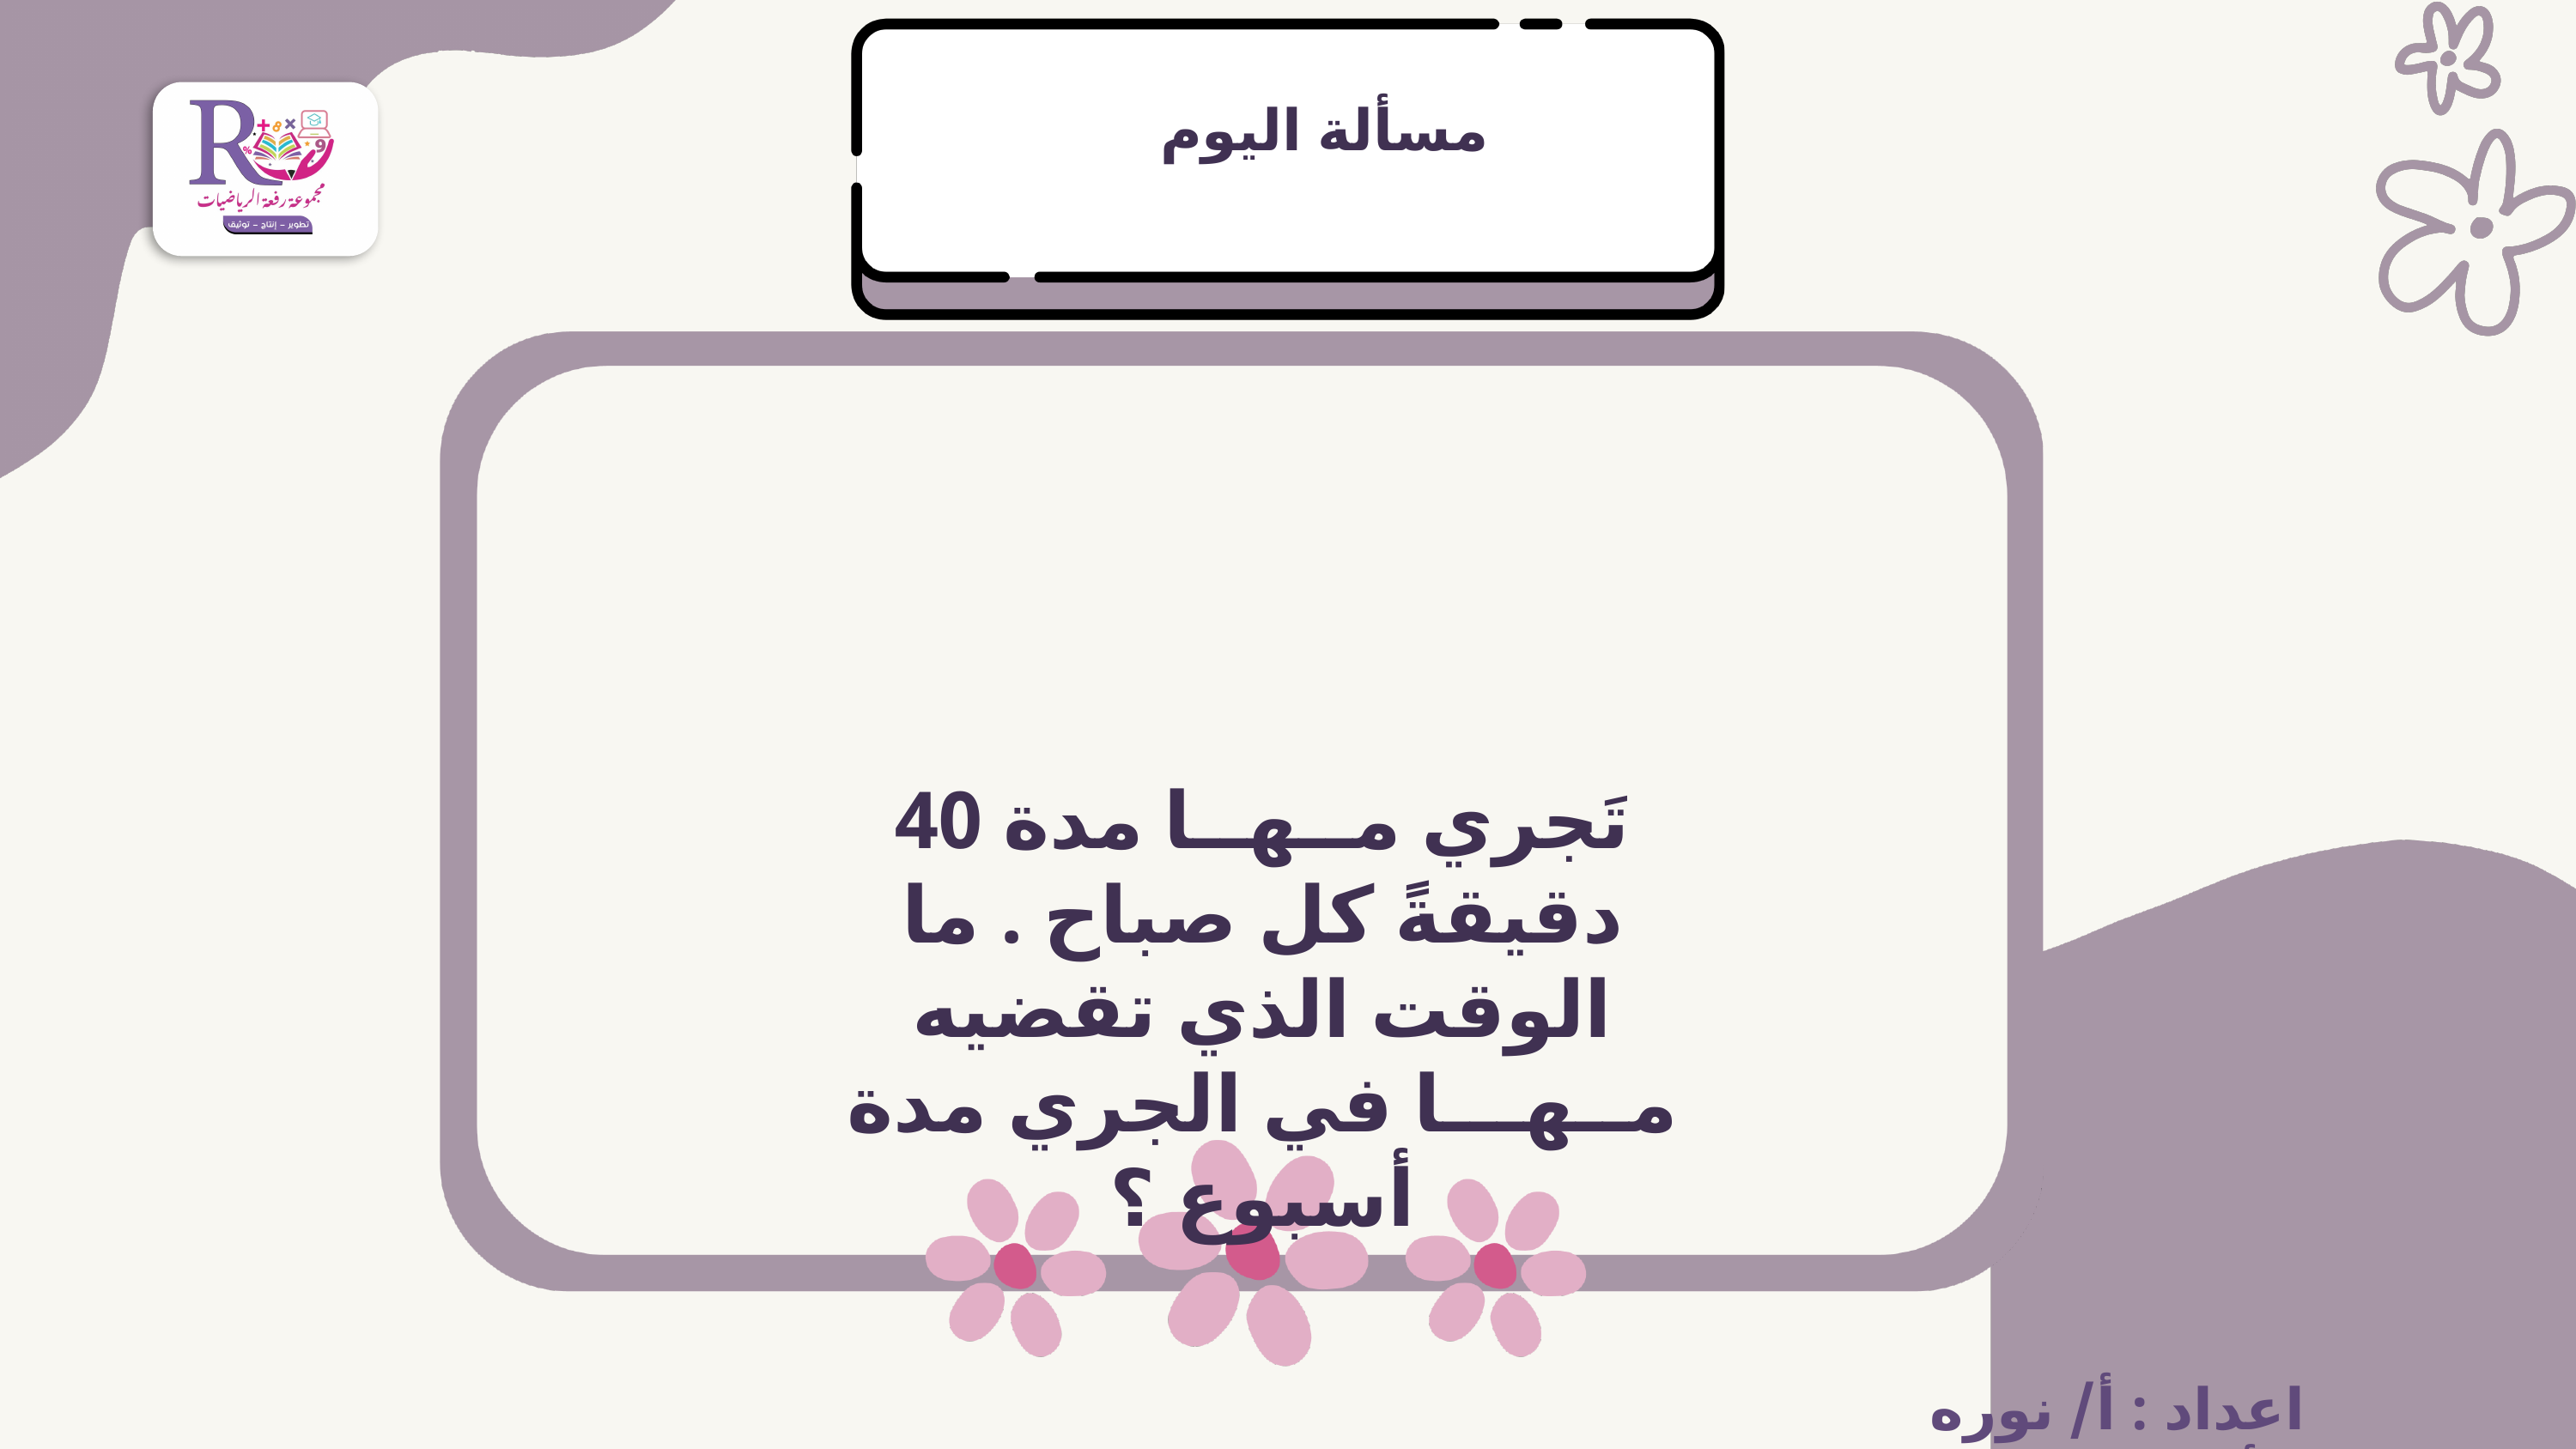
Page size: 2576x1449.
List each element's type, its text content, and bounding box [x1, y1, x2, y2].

text_box [0, 0, 716, 506]
text_box مسألة اليوم [910, 87, 1724, 169]
picture [152, 82, 379, 257]
text_box تَجري مــهــا مدة 40 دقيقةً كل صباح . ما الوقت الذي تقضيه مــهـــا في الجري مدة أسبوع ؟ [762, 763, 1764, 1249]
text_box [2373, 0, 2576, 339]
text_box اعداد : أ/ نوره الأكلبي... [1685, 1366, 2318, 1449]
text_box [2044, 839, 2576, 1449]
text_box [440, 331, 2044, 1367]
text_box [851, 18, 1725, 320]
